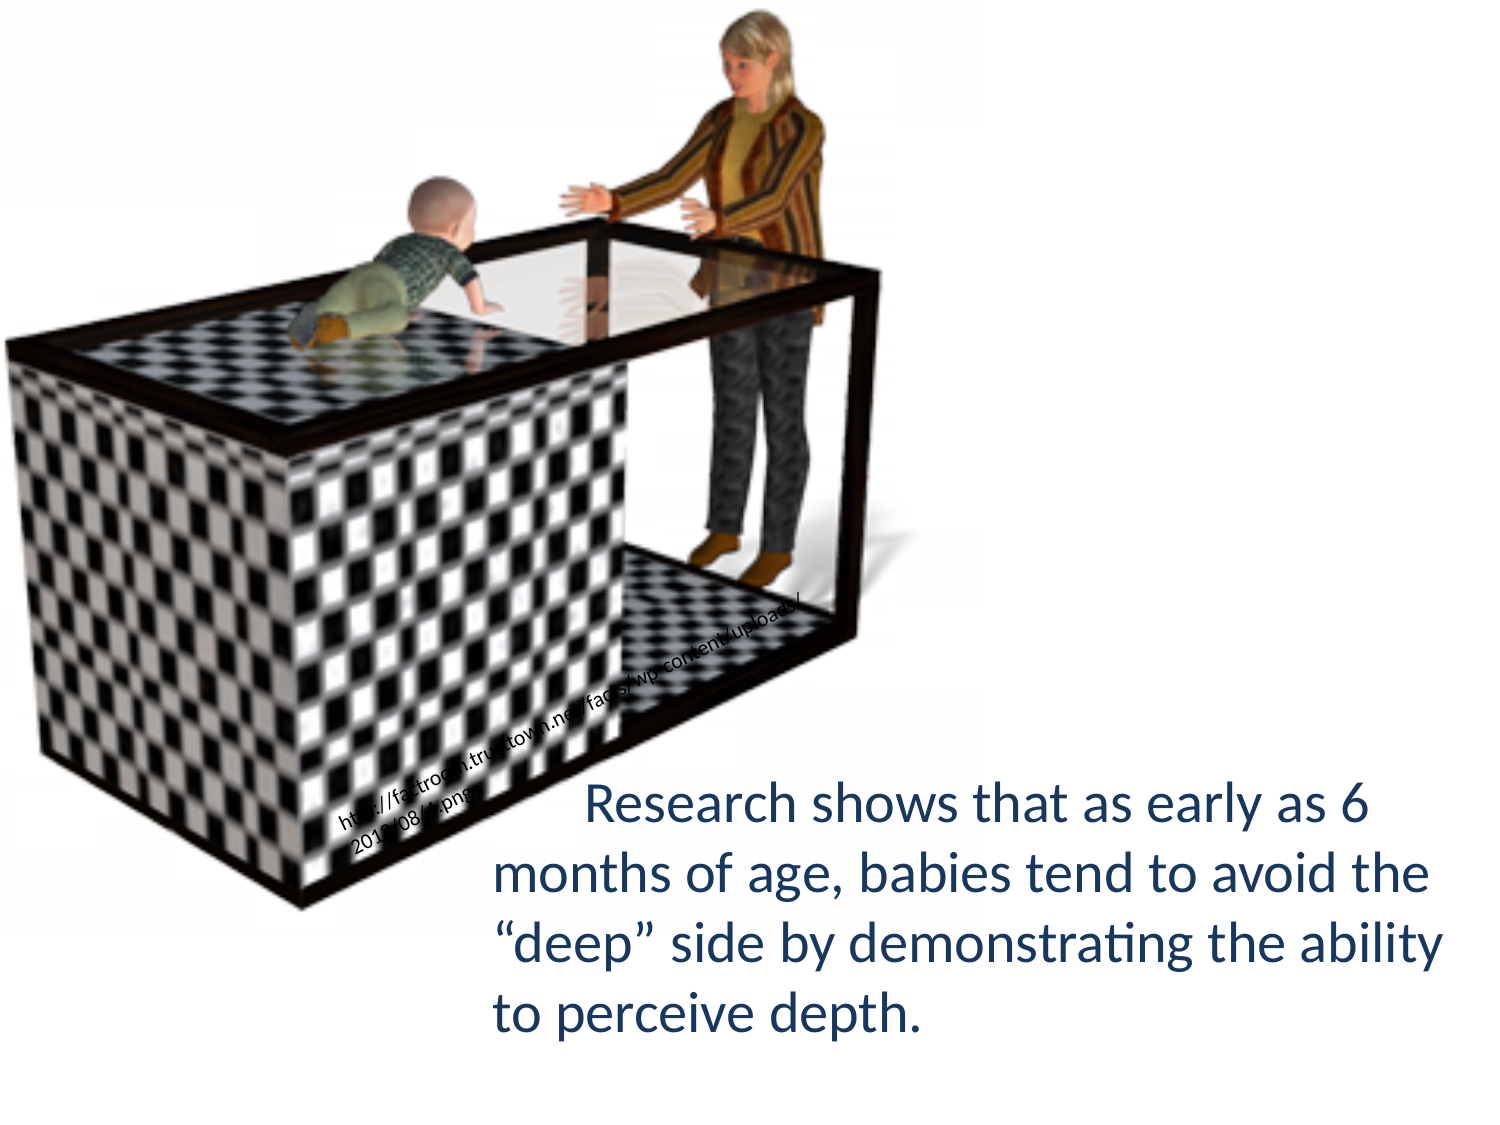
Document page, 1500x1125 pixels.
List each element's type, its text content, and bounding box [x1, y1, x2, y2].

picture [0, 0, 981, 937]
text_box Research shows that as early as 6 months of age, babies tend to avoid the “deep” side by demonstrating the ability to perceive depth. [477, 756, 1485, 1052]
